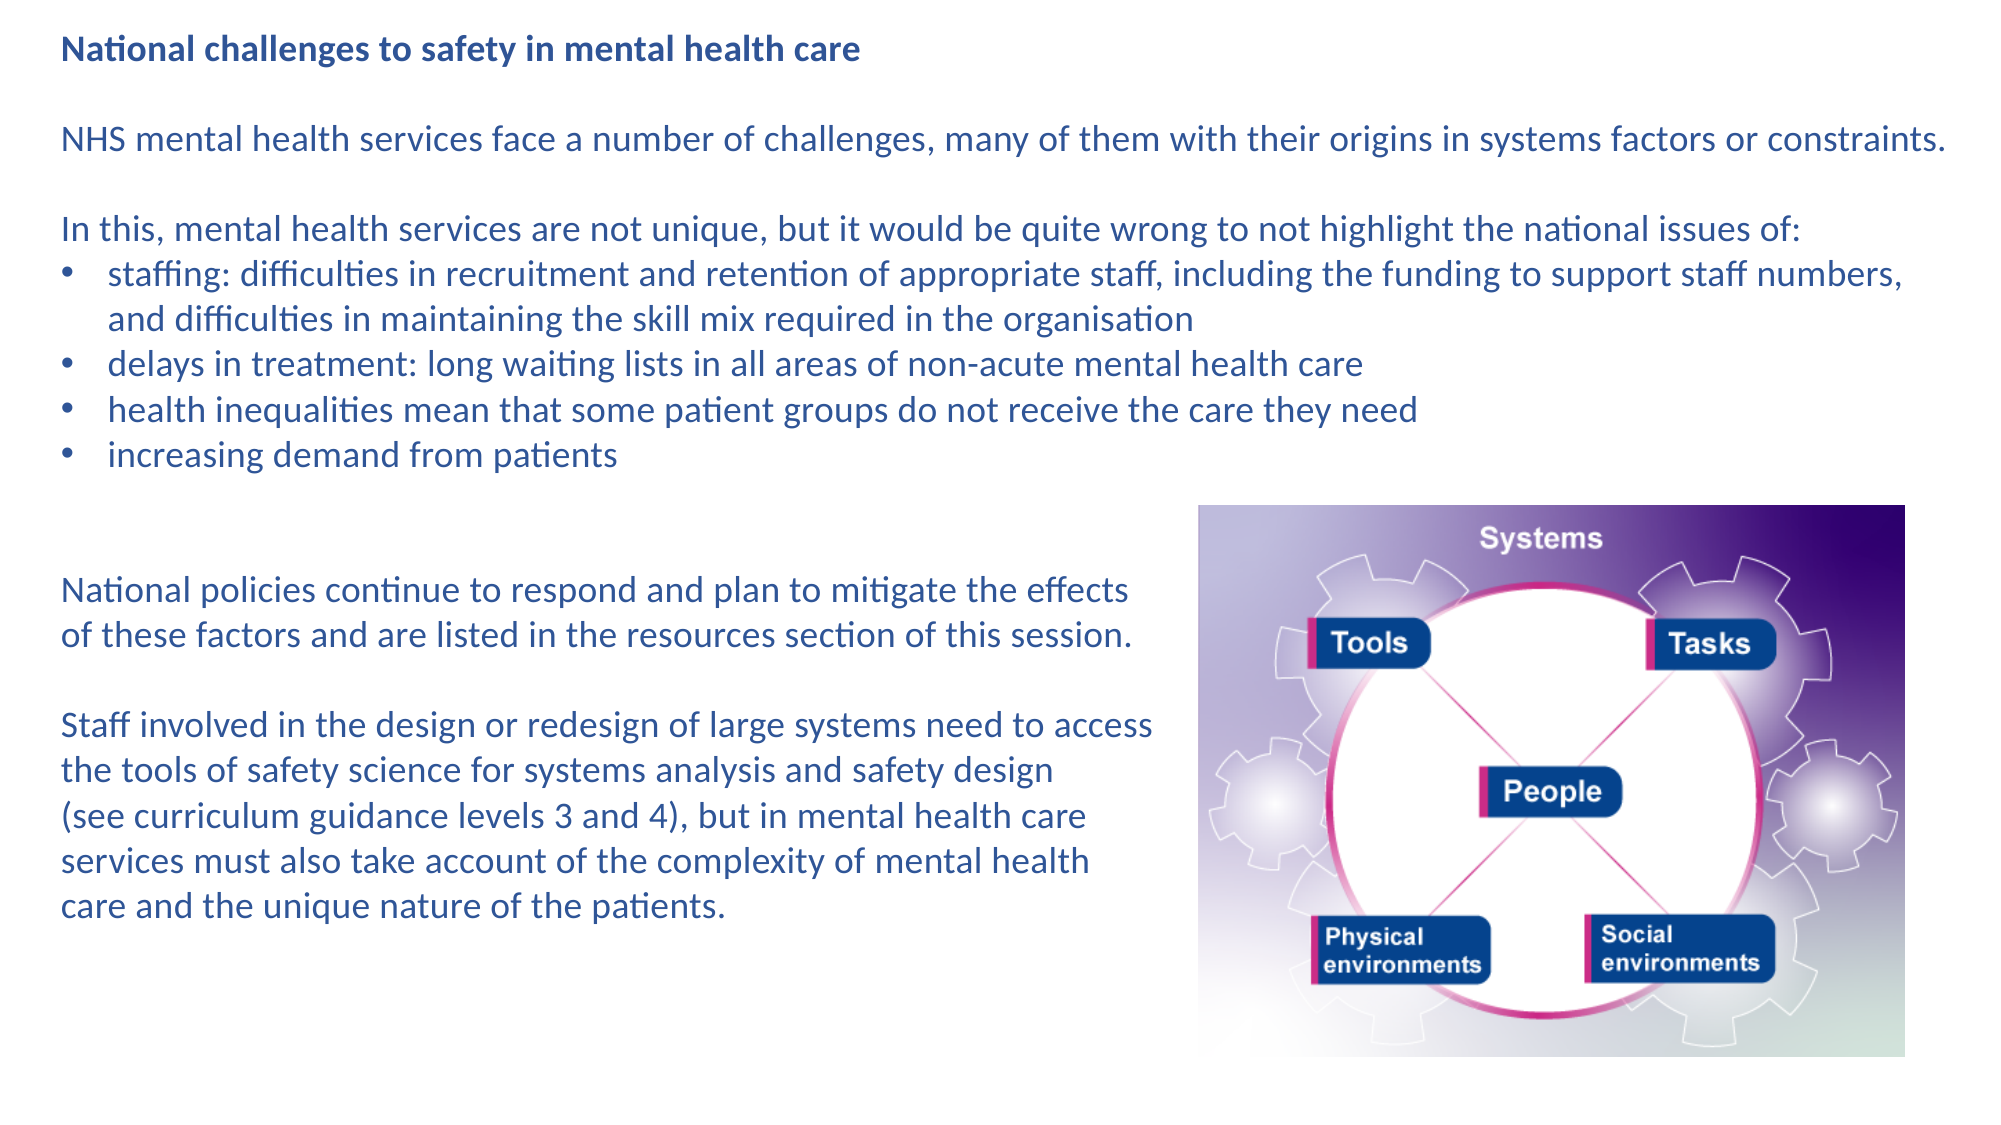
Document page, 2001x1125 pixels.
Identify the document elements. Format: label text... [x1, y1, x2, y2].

text_box National challenges to safety in mental health care NHS mental health services face a number of challenges, many of them with their origins in systems factors or constraints. In this, mental health services are not unique, but it would be quite wrong to not highlight the national issues of: staffing: difficulties in recruitment and retention of appropriate staff, including the funding to support staff numbers, and difficulties in maintaining the skill mix required in the organisation delays in treatment: long waiting lists in all areas of non-acute mental health care health inequalities mean that some patient groups do not receive the care they need increasing demand from patients National policies continue to respond and plan to mitigate the effects of these factors and are listed in the resources section of this session. Staff involved in the design or redesign of large systems need to access the tools of safety science for systems analysis and safety design (see curriculum guidance levels 3 and 4), but in mental health care services must also take account of the complexity of mental health care and the unique nature of the patients. [58, 20, 1952, 1017]
picture [1198, 505, 1905, 1057]
